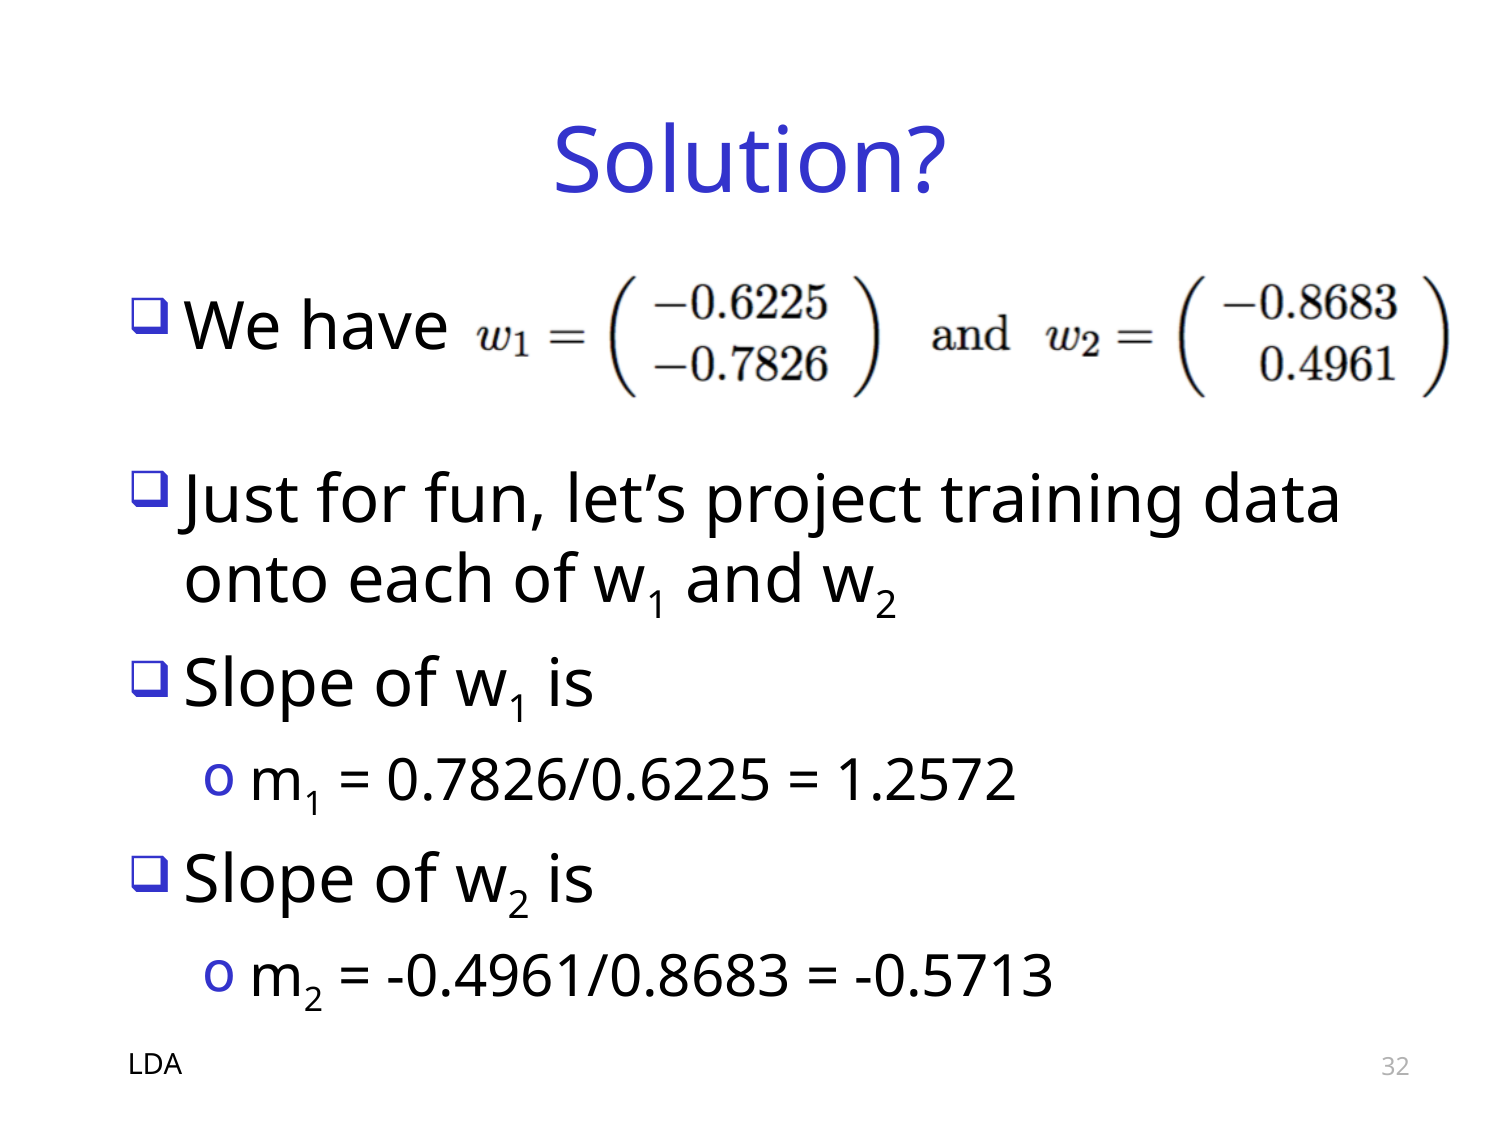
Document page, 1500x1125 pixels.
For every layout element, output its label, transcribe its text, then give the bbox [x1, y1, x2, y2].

footer LDA [112, 1037, 776, 1101]
picture [459, 249, 1463, 426]
title Solution? [112, 62, 1388, 251]
slide_number 32 [1074, 1037, 1425, 1098]
list We have Just for fun, let’s project training data onto each of w1 and w2 Slope of w1 is m1 = 0.7826/0.6225 = 1.2572 Slope of w2 is m2 = -0.4961/0.8683 = -0.5713 [112, 274, 1401, 1001]
